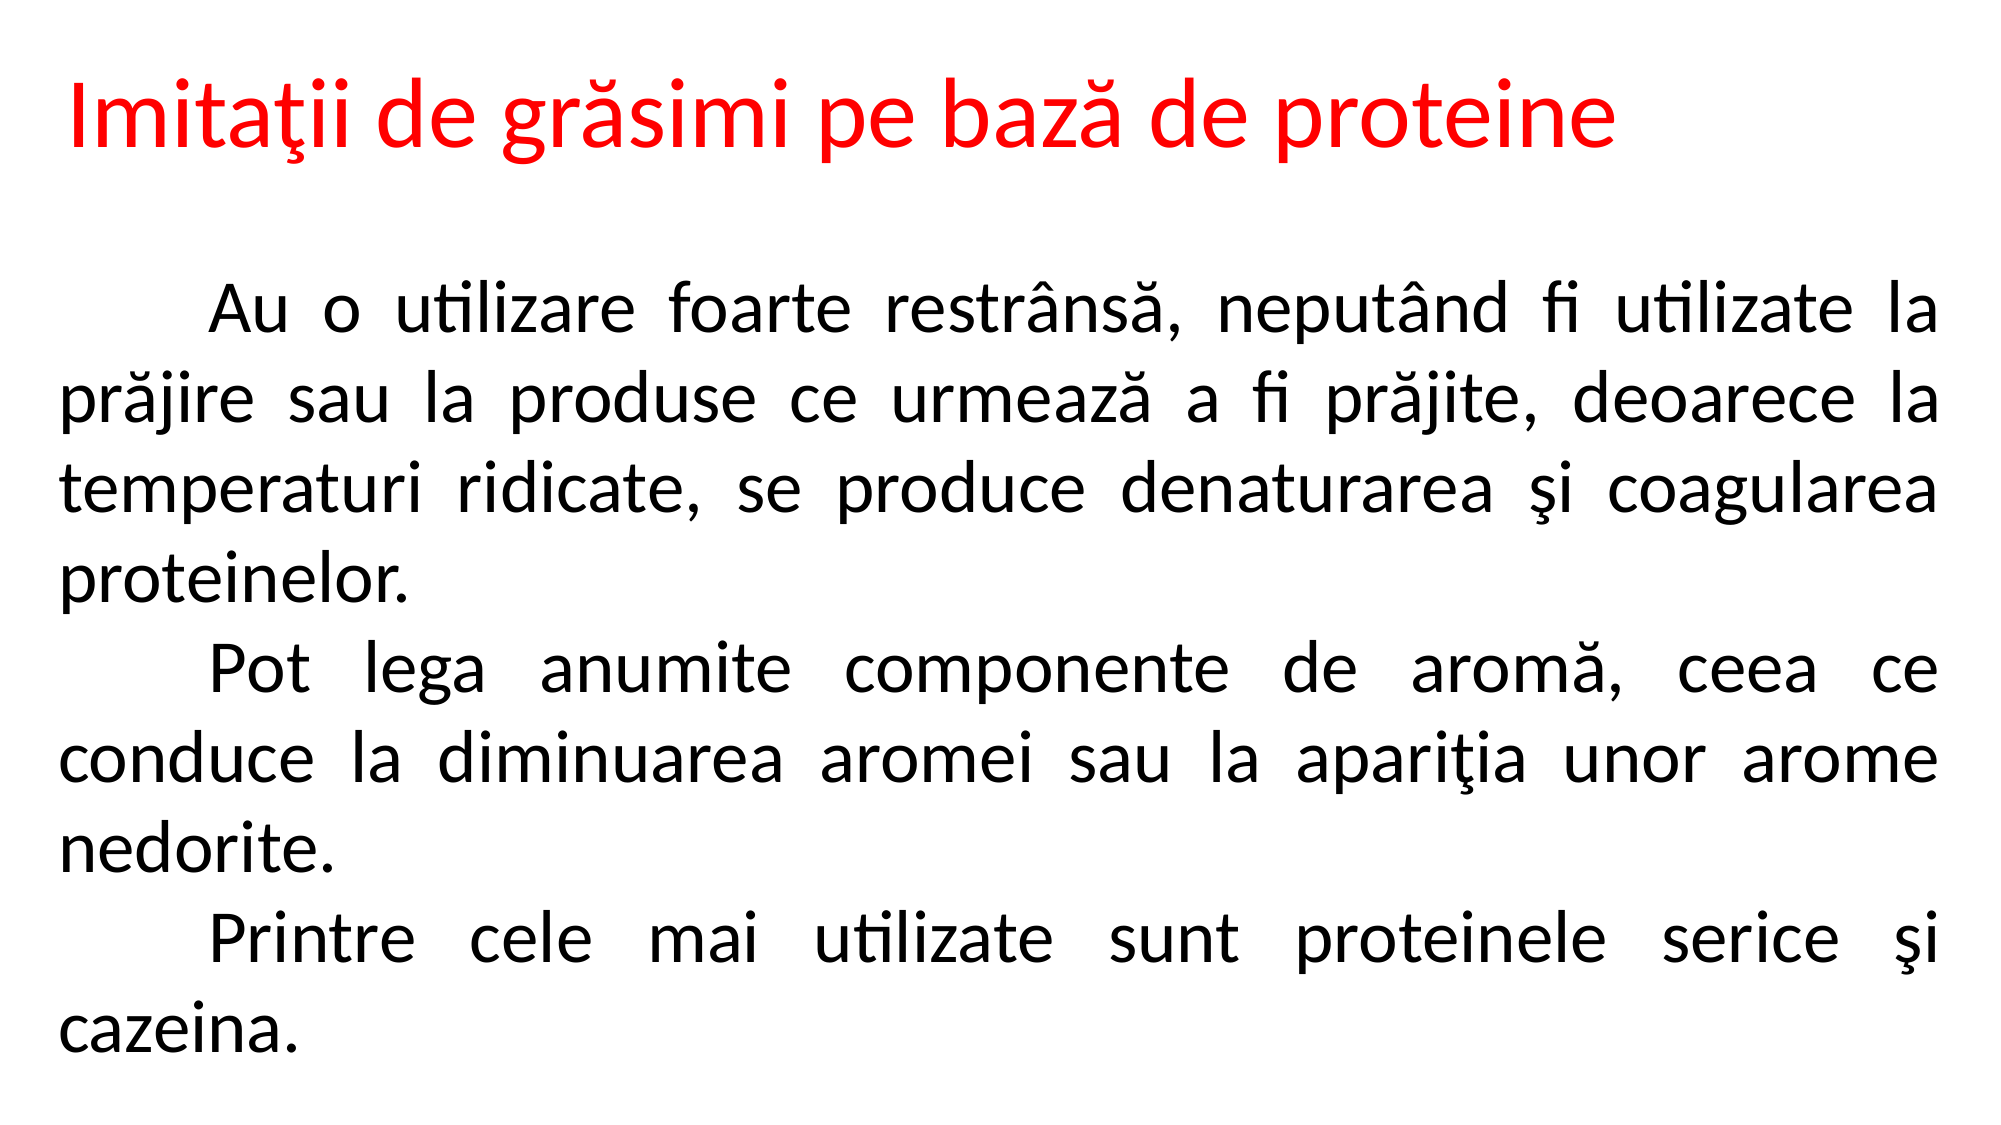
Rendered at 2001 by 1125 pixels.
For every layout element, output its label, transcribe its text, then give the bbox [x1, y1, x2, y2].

text_box Imitaţii de grăsimi pe bază de proteine Au o utilizare foarte restrânsă, neputând fi utilizate la prăjire sau la produse ce urmează a fi prăjite, deoarece la temperaturi ridicate, se produce denaturarea şi coagularea proteinelor. Pot lega anumite componente de aromă, ceea ce conduce la diminuarea aromei sau la apariţia unor arome nedorite. Printre cele mai utilizate sunt proteinele serice şi cazeina. [43, 40, 1957, 1076]
